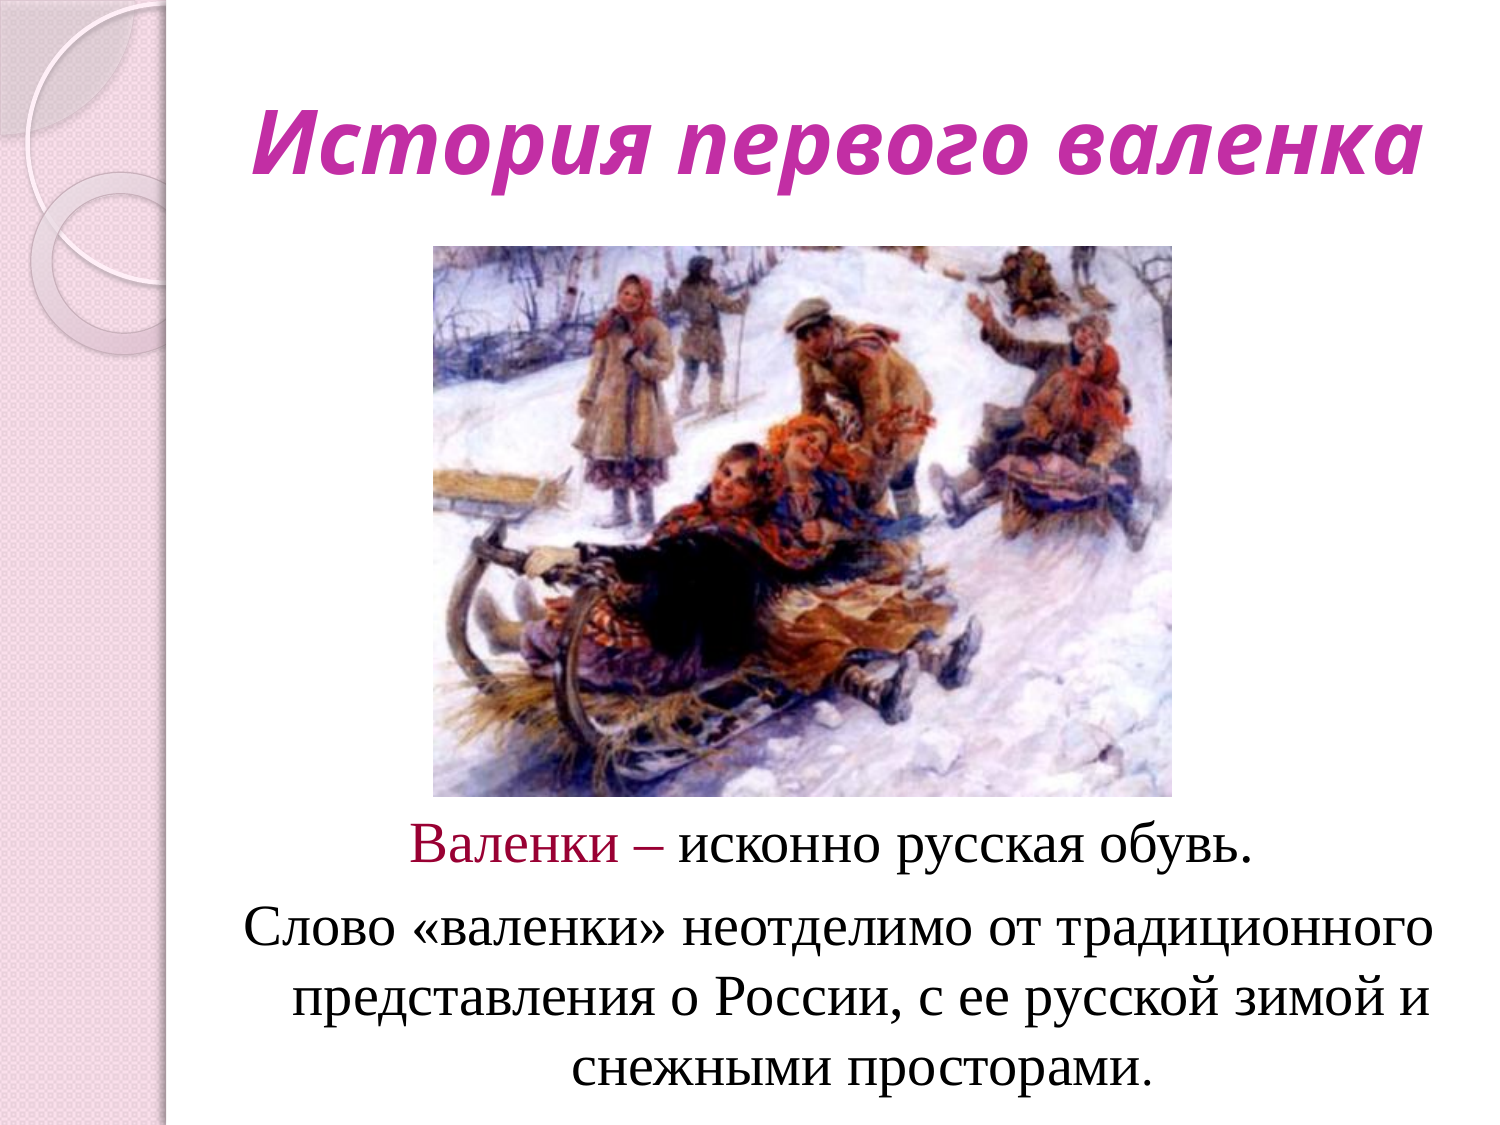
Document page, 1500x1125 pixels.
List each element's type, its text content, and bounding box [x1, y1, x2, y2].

picture [433, 245, 1173, 798]
title История первого валенка [235, 45, 1466, 233]
list Валенки – исконно русская обувь. Слово «валенки» неотделимо от традиционного представления о России, с ее русской зимой и снежными просторами. [198, 796, 1466, 1091]
